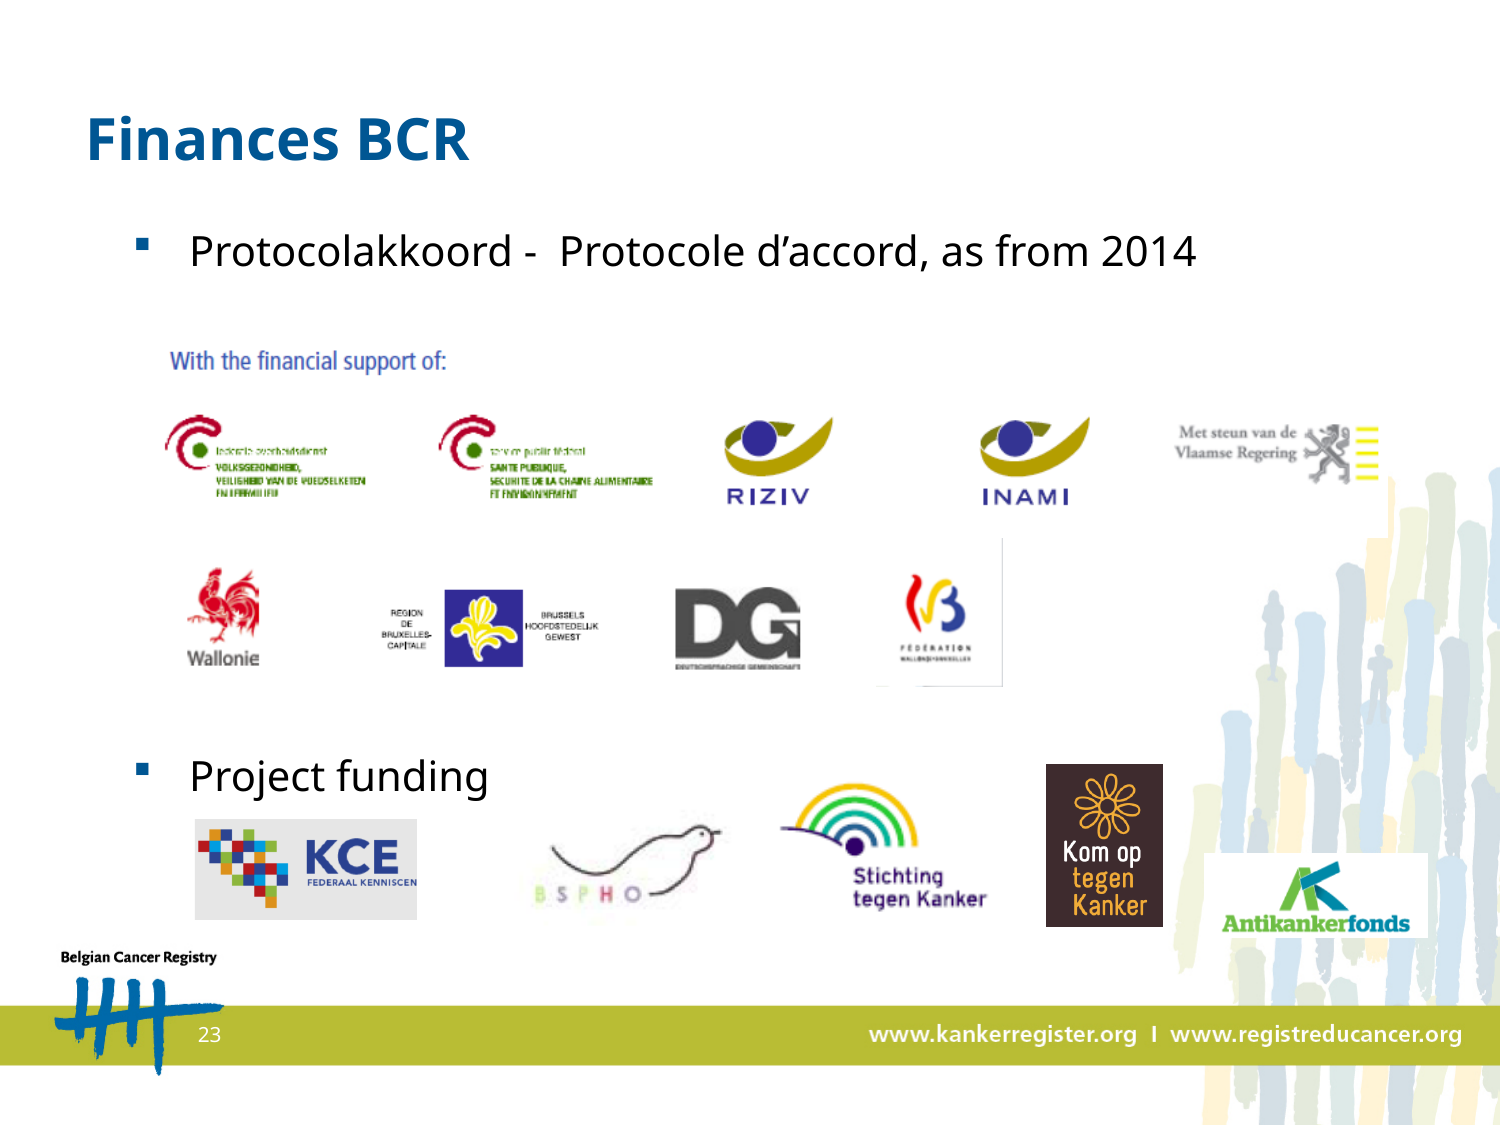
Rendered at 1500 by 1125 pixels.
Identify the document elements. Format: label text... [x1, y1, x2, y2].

list Protocolakkoord - Protocole d’accord, as from 2014 Project funding [117, 217, 1337, 938]
picture [0, 0, 1500, 1125]
title Finances BCR [70, 78, 1289, 197]
